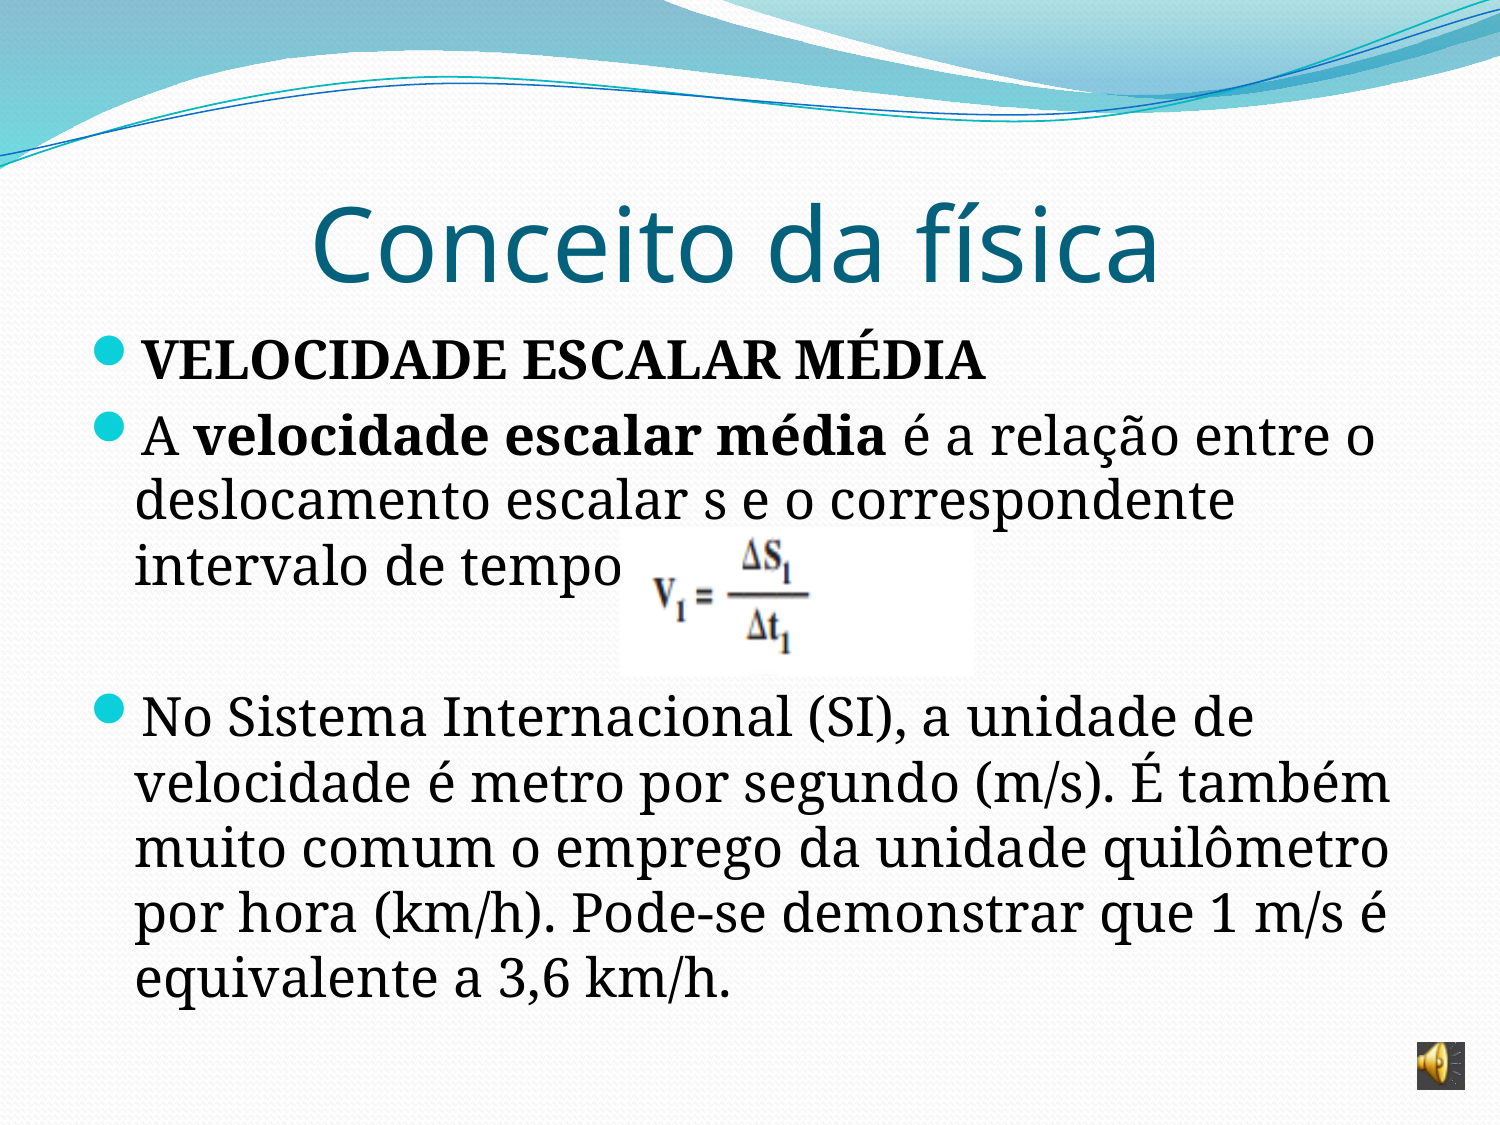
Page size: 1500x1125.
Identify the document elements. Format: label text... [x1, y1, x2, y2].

list VELOCIDADE ESCALAR MÉDIA A velocidade escalar média é a relação entre o deslocamento escalar s e o correspondente intervalo de tempo t No Sistema Internacional (SI), a unidade de velocidade é metro por segundo (m/s). É também muito comum o emprego da unidade quilômetro por hora (km/h). Pode-se demonstrar que 1 m/s é equivalente a 3,6 km/h. [75, 317, 1425, 1038]
title Conceito da física [75, 115, 1425, 303]
picture [619, 526, 975, 676]
picture [1415, 1040, 1467, 1092]
